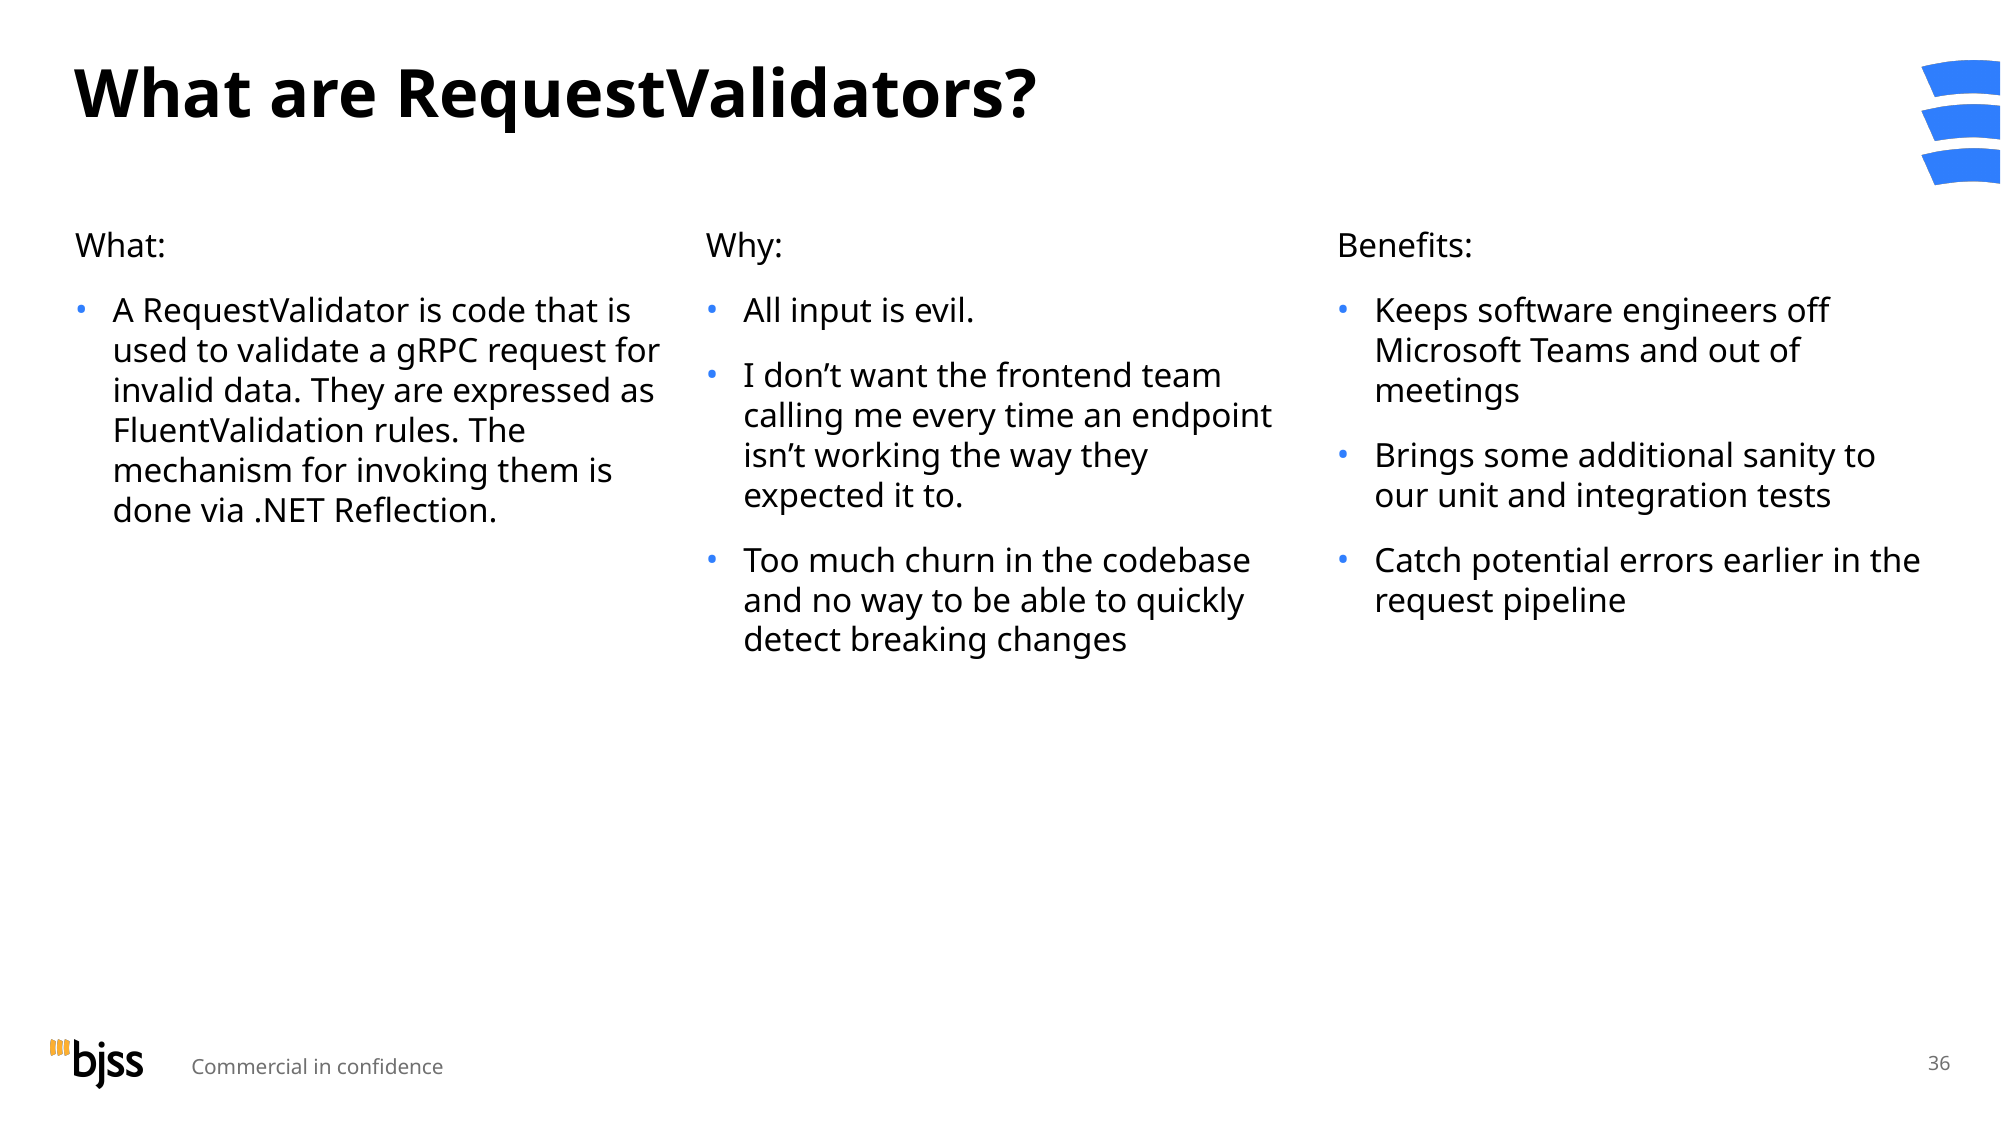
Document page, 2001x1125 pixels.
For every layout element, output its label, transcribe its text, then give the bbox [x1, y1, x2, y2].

list What: A RequestValidator is code that is used to validate a gRPC request for invalid data. They are expressed as FluentValidation rules. The mechanism for invoking them is done via .NET Reflection. [75, 224, 664, 986]
picture [1926, 60, 2001, 186]
list Benefits: Keeps software engineers off Microsoft Teams and out of meetings Brings some additional sanity to our unit and integration tests Catch potential errors earlier in the request pipeline [1336, 224, 1926, 986]
list Why: All input is evil. I don’t want the frontend team calling me every time an endpoint isn’t working the way they expected it to. Too much churn in the codebase and no way to be able to quickly detect breaking changes [705, 224, 1295, 986]
title What are RequestValidators? [74, 60, 1926, 186]
picture [50, 1039, 143, 1089]
